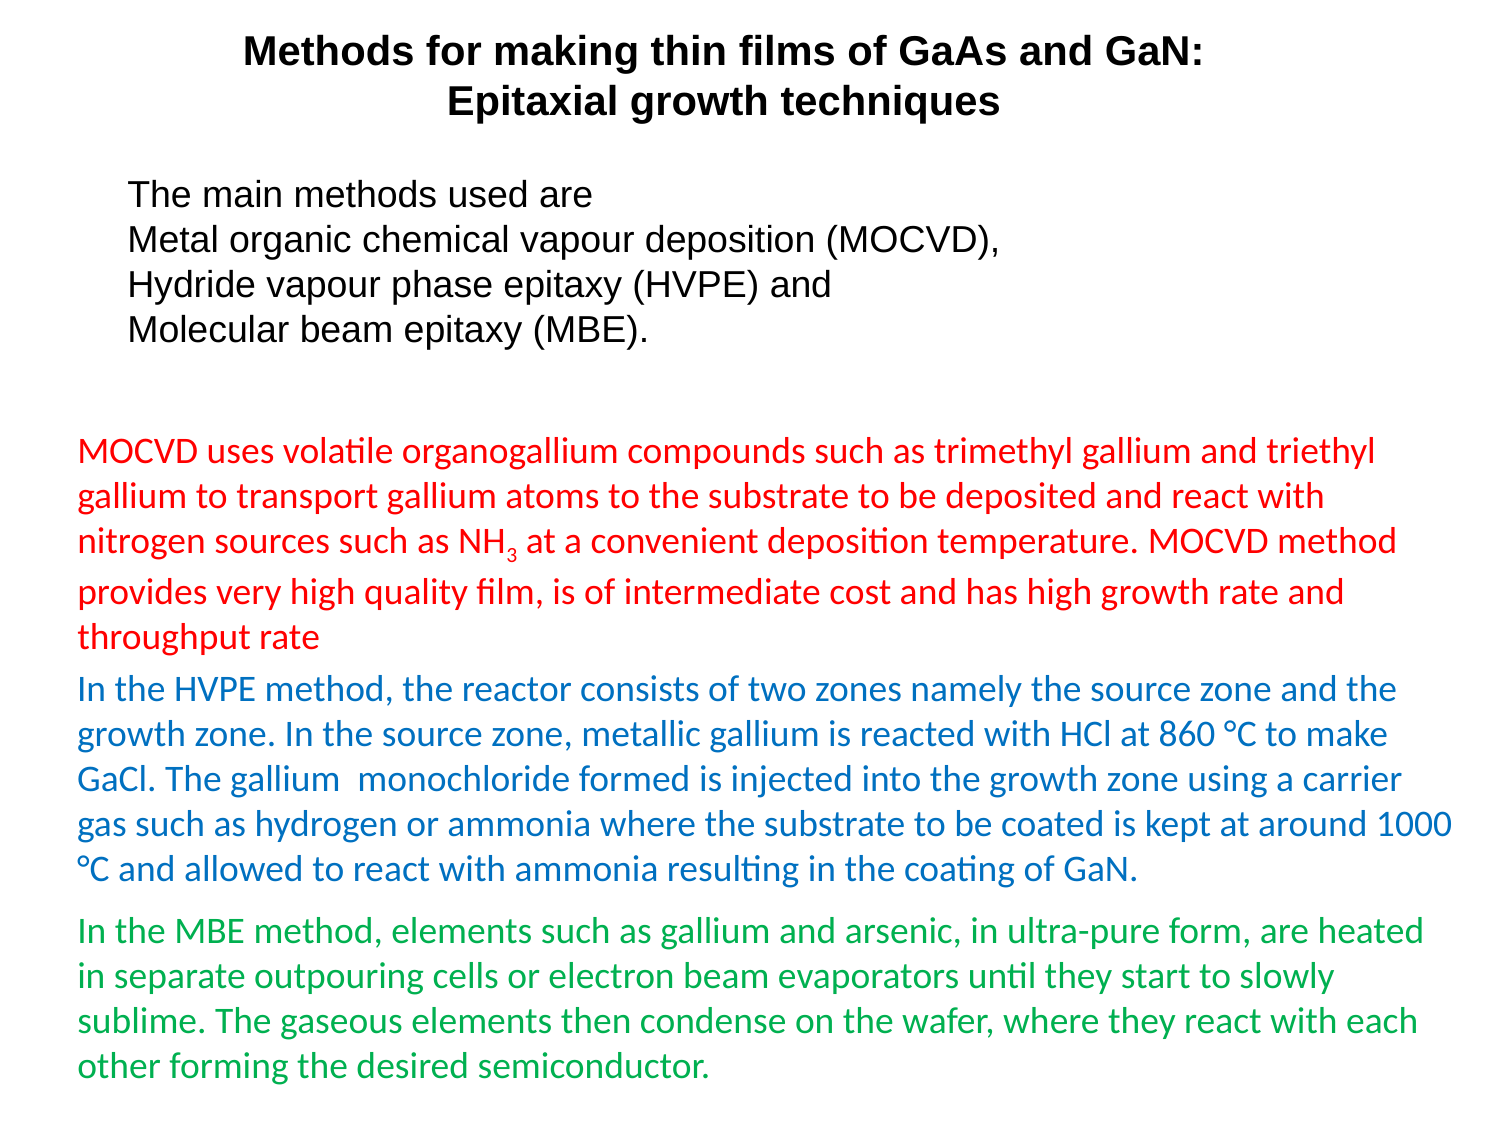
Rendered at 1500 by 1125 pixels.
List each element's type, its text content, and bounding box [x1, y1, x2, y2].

text_box Methods for making thin films of GaAs and GaN: Epitaxial growth techniques [110, 16, 1349, 132]
text_box MOCVD uses volatile organogallium compounds such as trimethyl gallium and triethyl gallium to transport gallium atoms to the substrate to be deposited and react with nitrogen sources such as NH3 at a convenient deposition temperature. MOCVD method provides very high quality film, is of intermediate cost and has high growth rate and throughput rate [62, 418, 1450, 656]
text_box In the MBE method, elements such as gallium and arsenic, in ultra-pure form, are heated in separate outpouring cells or electron beam evaporators until they start to slowly sublime. The gaseous elements then condense on the wafer, where they react with each other forming the desired semiconductor. [62, 898, 1450, 1094]
text_box In the HVPE method, the reactor consists of two zones namely the source zone and the growth zone. In the source zone, metallic gallium is reacted with HCl at 860 °C to make GaCl. The gallium monochloride formed is injected into the growth zone using a carrier gas such as hydrogen or ammonia where the substrate to be coated is kept at around 1000 °C and allowed to react with ammonia resulting in the coating of GaN. [62, 656, 1475, 896]
text_box The main methods used are Metal organic chemical vapour deposition (MOCVD), Hydride vapour phase epitaxy (HVPE) and Molecular beam epitaxy (MBE). [112, 162, 1388, 358]
